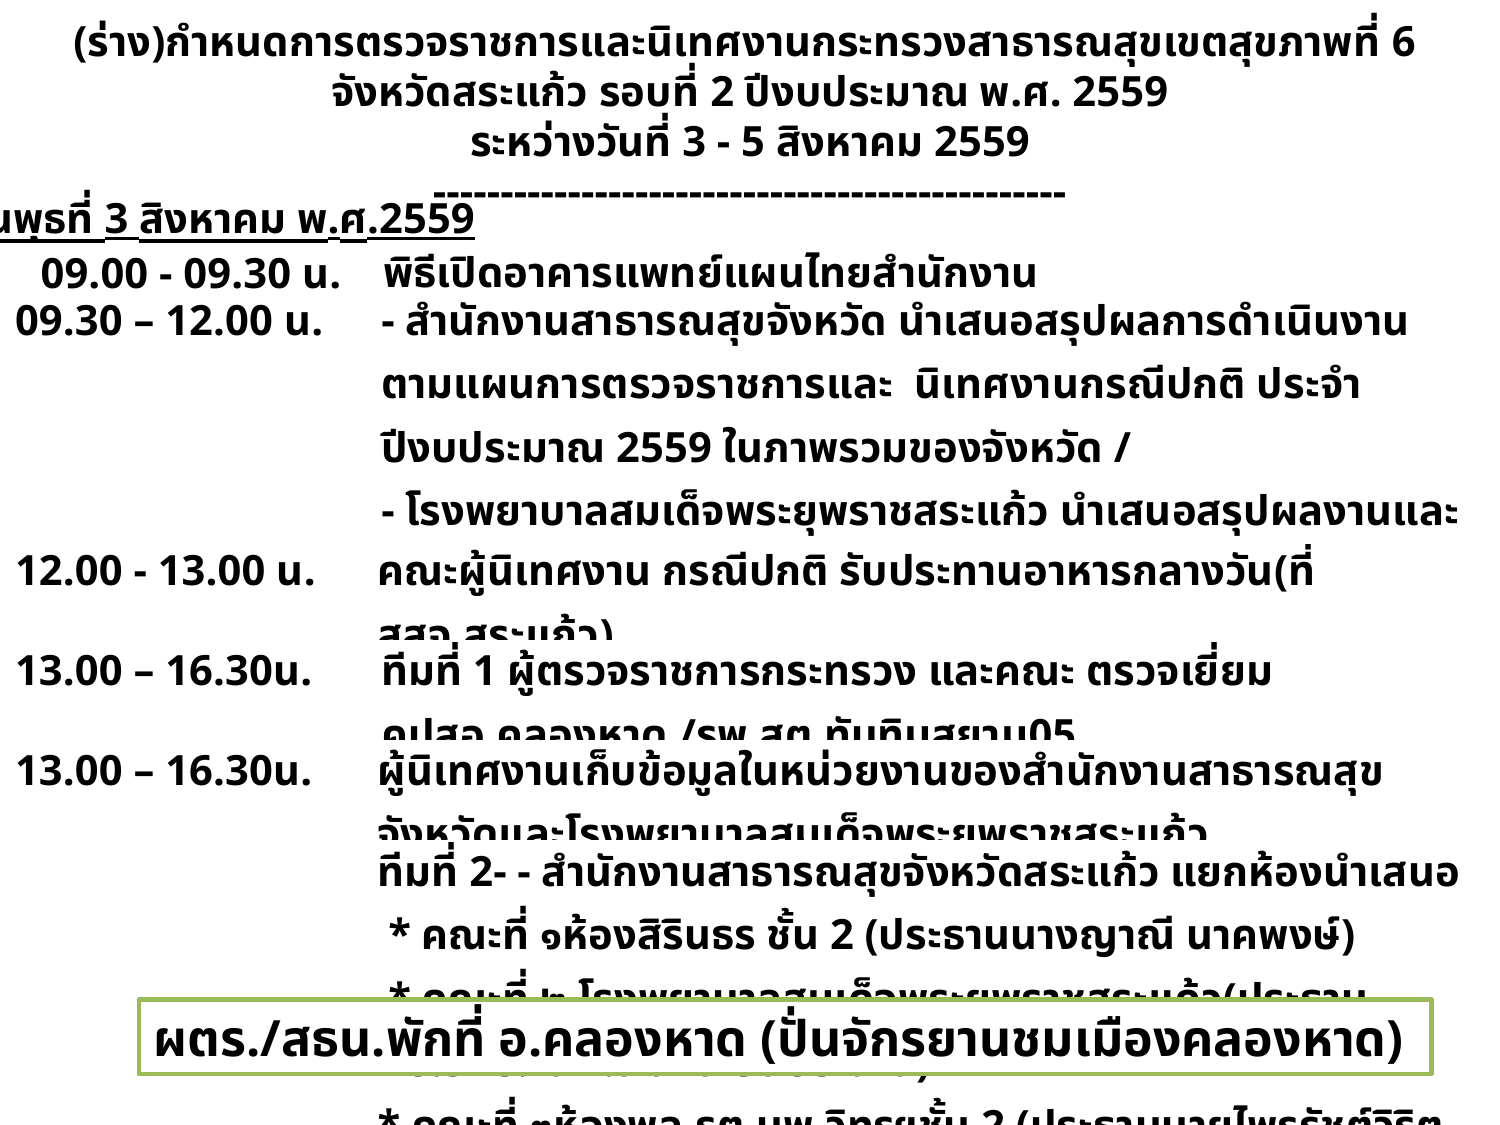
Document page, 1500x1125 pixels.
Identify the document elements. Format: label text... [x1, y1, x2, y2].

table_cell ผู้นิเทศงานเก็บข้อมูลในหน่วยงานของสำนักงานสาธารณสุขจังหวัดและโรงพยาบาลสมเด็จพระยุพราชสระแก้ว [369, 742, 1472, 840]
table_header - สำนักงานสาธารณสุขจังหวัด นำเสนอสรุปผลการดำเนินงานตามแผนการตรวจราชการและ นิเทศงานกรณีปกติ ประจำปีงบประมาณ 2559 ในภาพรวมของจังหวัด / - โรงพยาบาลสมเด็จพระยุพราชสระแก้ว นำเสนอสรุปผลงานและปัญหาอุปสรรคในการดำเนินงาน [369, 292, 1472, 538]
table_cell คณะผู้นิเทศงาน กรณีปกติ รับประทานอาหารกลางวัน(ที่ สสจ.สระแก้ว) [369, 544, 1472, 640]
text_box (ร่าง)กำหนดการตรวจราชการและนิเทศงานกระทรวงสาธารณสุขเขตสุขภาพที่ 6 จังหวัดสระแก้ว รอบที่ 2 ปีงบประมาณ พ.ศ. 2559 ระหว่างวันที่ 3 - 5 สิงหาคม 2559 ----------------------------------------------- [29, 7, 1471, 223]
table_header พิธีเปิดอาคารแพทย์แผนไทยสำนักงานสาธารณสุขจังหวัดสระแก้ว [373, 244, 1177, 290]
table_cell [7, 842, 368, 1125]
table_cell 12.00 - 13.00 น. [7, 544, 368, 640]
table_cell 13.00 – 16.30น. [7, 642, 368, 740]
text_box วันพุธที่ 3 สิงหาคม พ.ศ.2559 [0, 184, 490, 250]
table_cell ทีมที่ 2- - สำนักงานสาธารณสุขจังหวัดสระแก้ว แยกห้องนำเสนอ * คณะที่ ๑ห้องสิรินธร ชั้น 2 (ประธานนางญาณี นาคพงษ์) * คณะที่ ๒ โรงพยาบาลสมเด็จพระยุพราชสระแก้ว(ประธาน ผอ.รพร./นพ.สมคิด ยึนประโคน) * คณะที่ ๓ห้องพล.รต.นพ.วิทุรฯชั้น 2 (ประธานนายไพรรัชต์วิริต วิริยะภัคพงศ์) * คณะที่ ๔ห้องcockpit ชั้น 1(ประธาน ...................................) [369, 842, 1472, 1125]
table_header 09.30 – 12.00 น. [7, 292, 368, 538]
table_header 09.00 - 09.30 น. [30, 244, 371, 290]
table_cell ทีมที่ 1 ผู้ตรวจราชการกระทรวง และคณะ ตรวจเยี่ยม คปสอ.คลองหาด /รพ.สต.ทับทิมสยาม05 [369, 642, 1472, 740]
text_box ผตร./สธน.พักที่ อ.คลองหาด (ปั่นจักรยานชมเมืองคลองหาด) [137, 997, 1434, 1076]
table_cell 13.00 – 16.30น. [7, 742, 368, 840]
